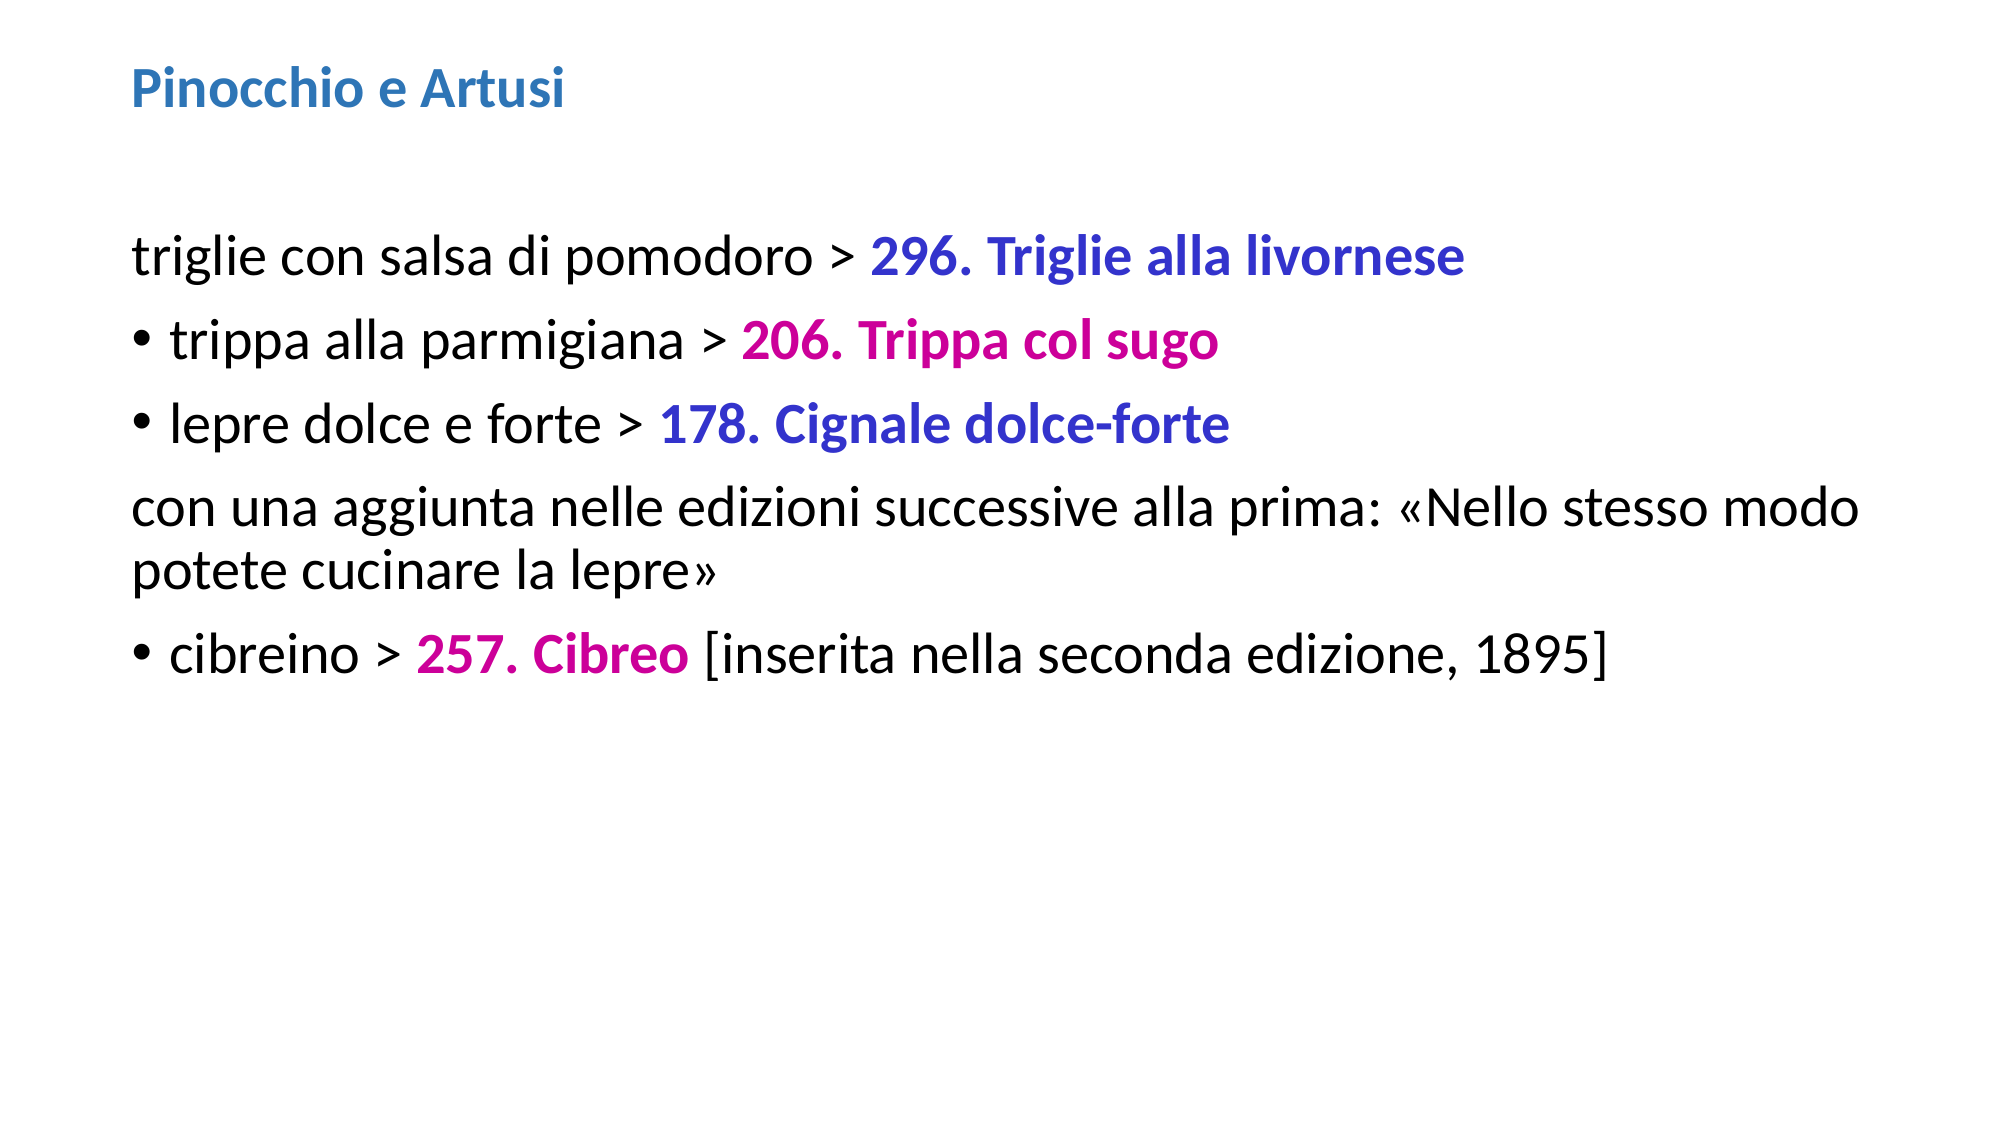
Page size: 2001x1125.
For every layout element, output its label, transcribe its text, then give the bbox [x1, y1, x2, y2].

list Pinocchio e Artusi triglie con salsa di pomodoro > 296. Triglie alla livornese trippa alla parmigiana > 206. Trippa col sugo lepre dolce e forte > 178. Cignale dolce-forte con una aggiunta nelle edizioni successive alla prima: «Nello stesso modo potete cucinare la lepre» cibreino > 257. Cibreo [inserita nella seconda edizione, 1895] [116, 50, 1900, 1005]
